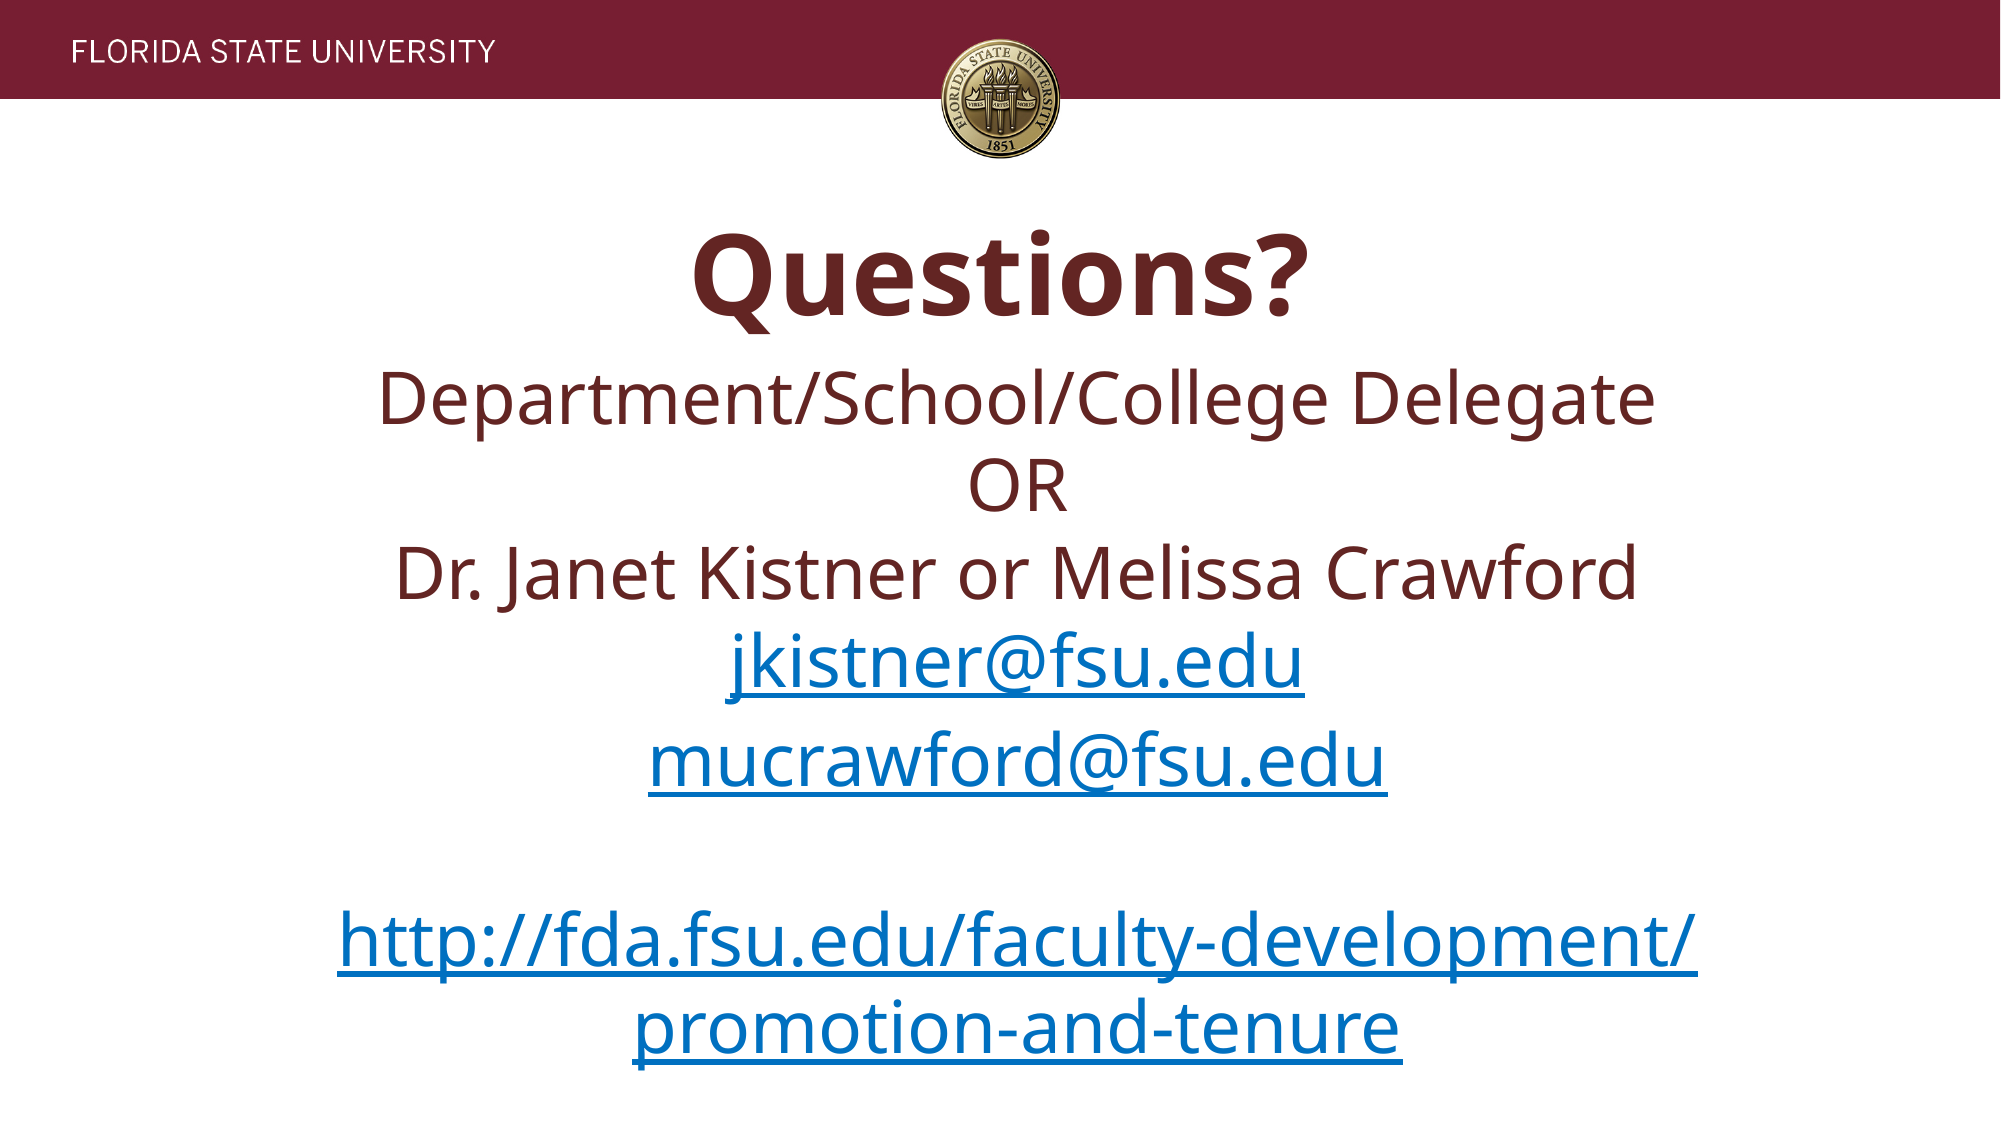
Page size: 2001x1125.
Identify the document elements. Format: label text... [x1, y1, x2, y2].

title Questions? [99, 191, 1900, 351]
picture [0, 0, 2001, 1125]
list Department/School/College Delegate OR Dr. Janet Kistner or Melissa Crawford jkistner@fsu.edu mucrawford@fsu.edu http://fda.fsu.edu/faculty-development/promotion-and-tenure [149, 343, 1849, 1085]
